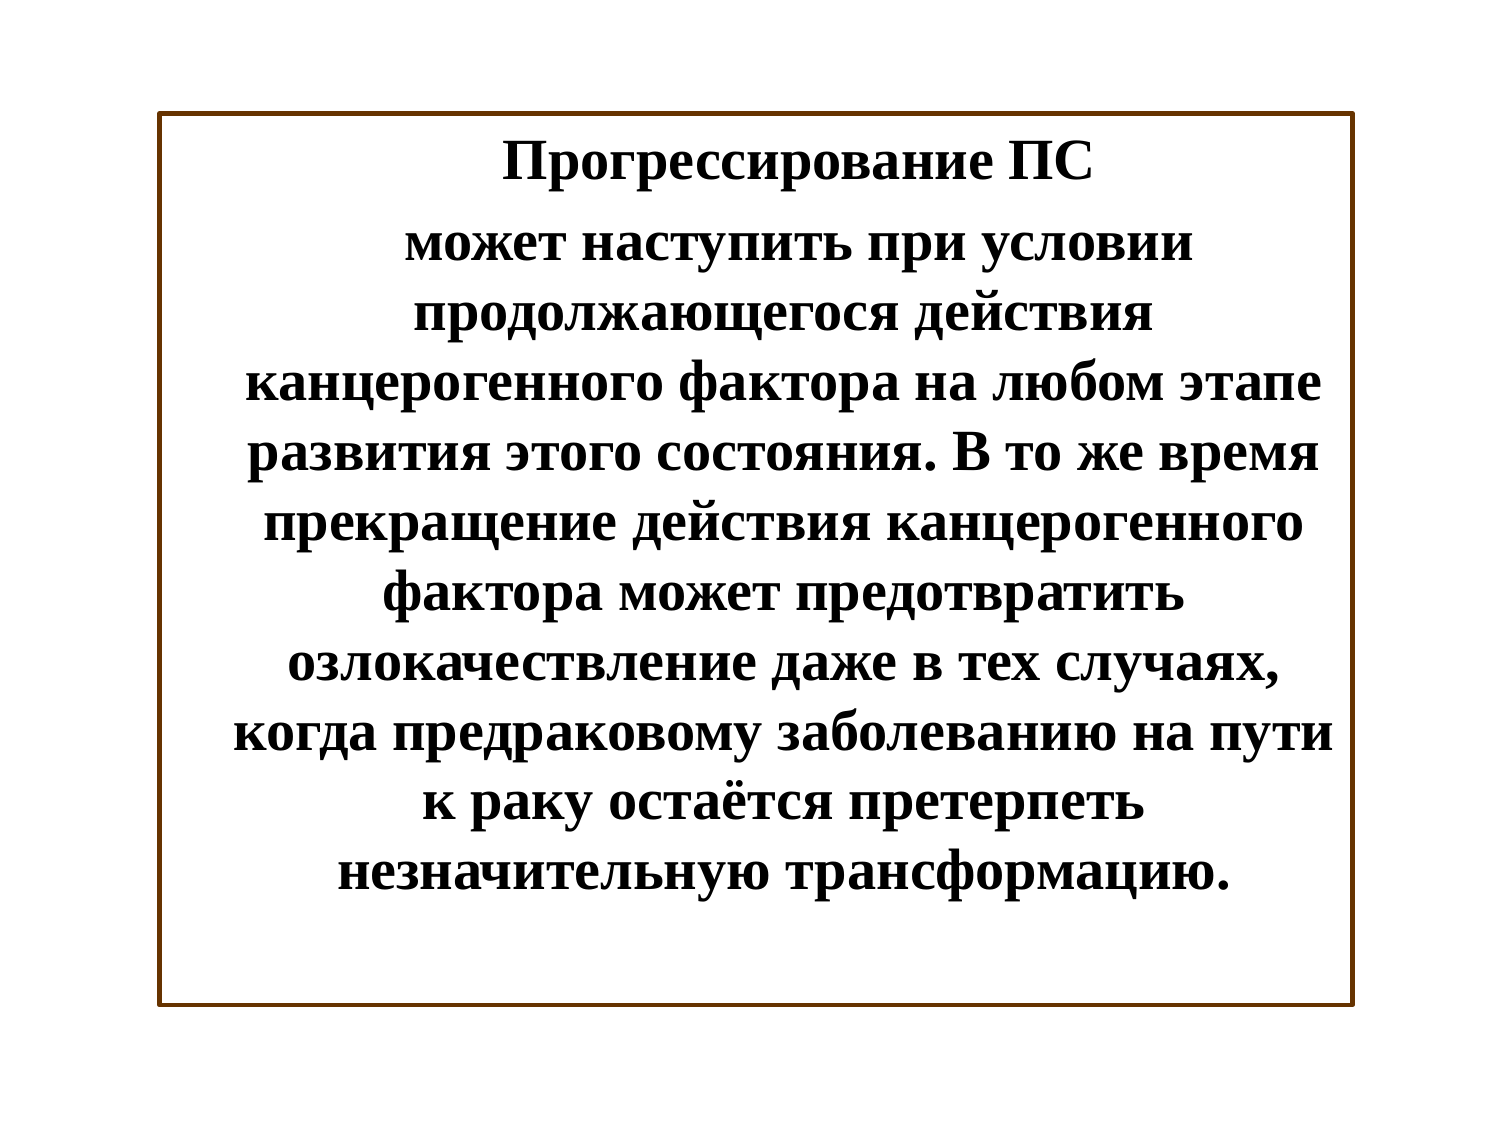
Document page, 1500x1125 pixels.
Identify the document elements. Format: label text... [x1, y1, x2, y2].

list Прогрессирование ПС может наступить при условии продолжающегося действия канцерогенного фактора на любом этапе развития этого состояния. В то же время прекращение действия канцерогенного фактора может предотвратить озлокачествление даже в тех случаях, когда предраковому заболеванию на пути к раку остаётся претерпеть незначительную трансформацию. [159, 113, 1353, 1005]
